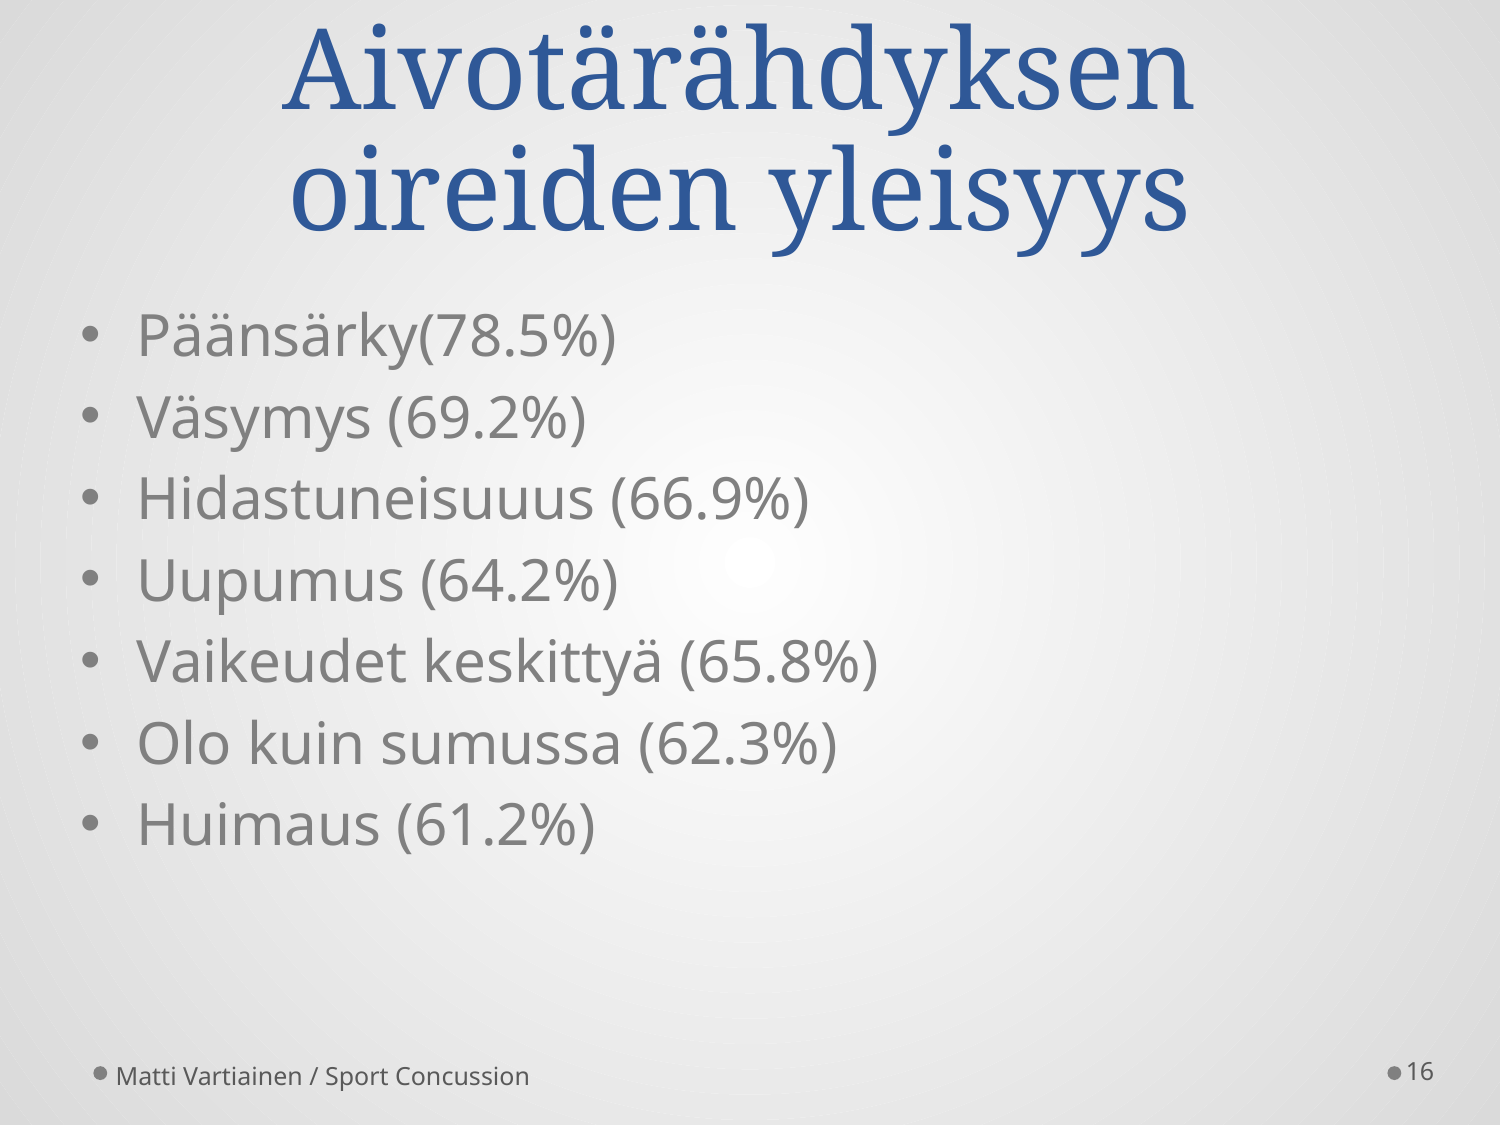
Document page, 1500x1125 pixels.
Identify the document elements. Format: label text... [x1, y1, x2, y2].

slide_number 16 [1401, 1042, 1494, 1103]
title Aivotärähdyksen oireiden yleisyys [64, 0, 1415, 260]
list Päänsärky(78.5%) Väsymys (69.2%) Hidastuneisuuus (66.9%) Uupumus (64.2%) Vaikeudet keskittyä (65.8%) Olo kuin sumussa (62.3%) Huimaus (61.2%) [64, 290, 1415, 1034]
footer Matti Vartiainen / Sport Concussion [108, 1045, 576, 1106]
